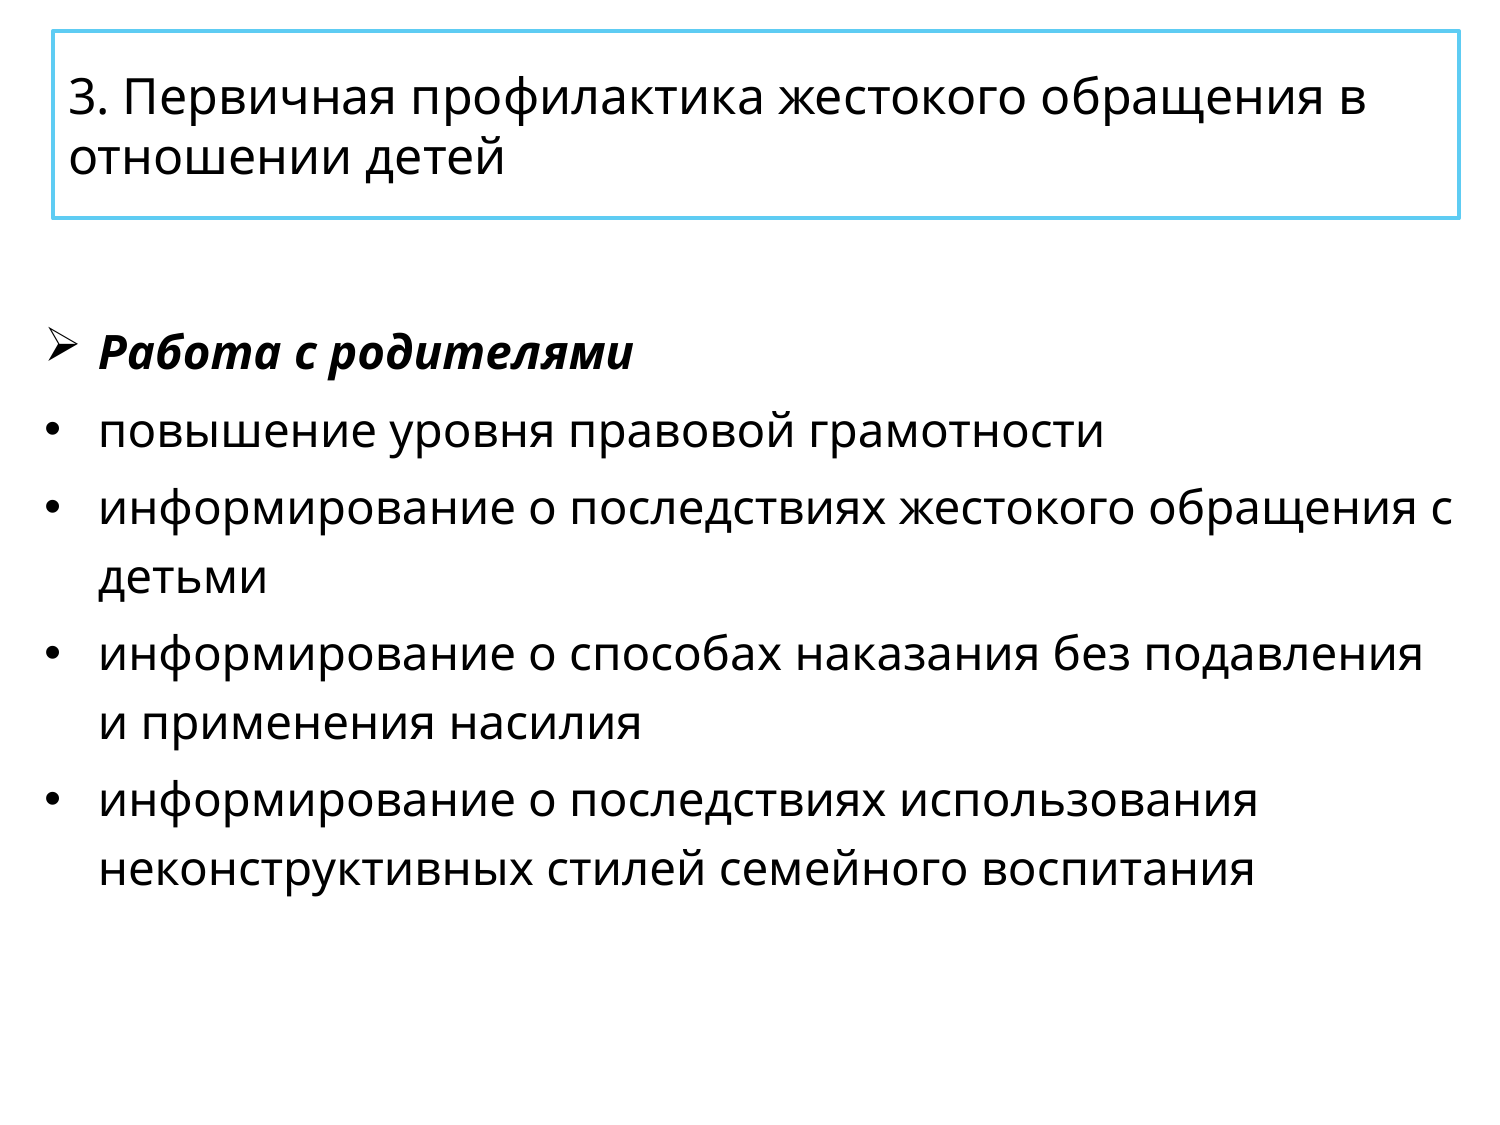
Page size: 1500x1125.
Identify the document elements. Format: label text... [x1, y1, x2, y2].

title 3. Первичная профилактика жестокого обращения в отношении детей [51, 29, 1461, 220]
list Работа с родителями повышение уровня правовой грамотности информирование о последствиях жестокого обращения с детьми информирование о способах наказания без подавления и применения насилия информирование о последствиях использования неконструктивных стилей семейного воспитания [29, 314, 1483, 906]
